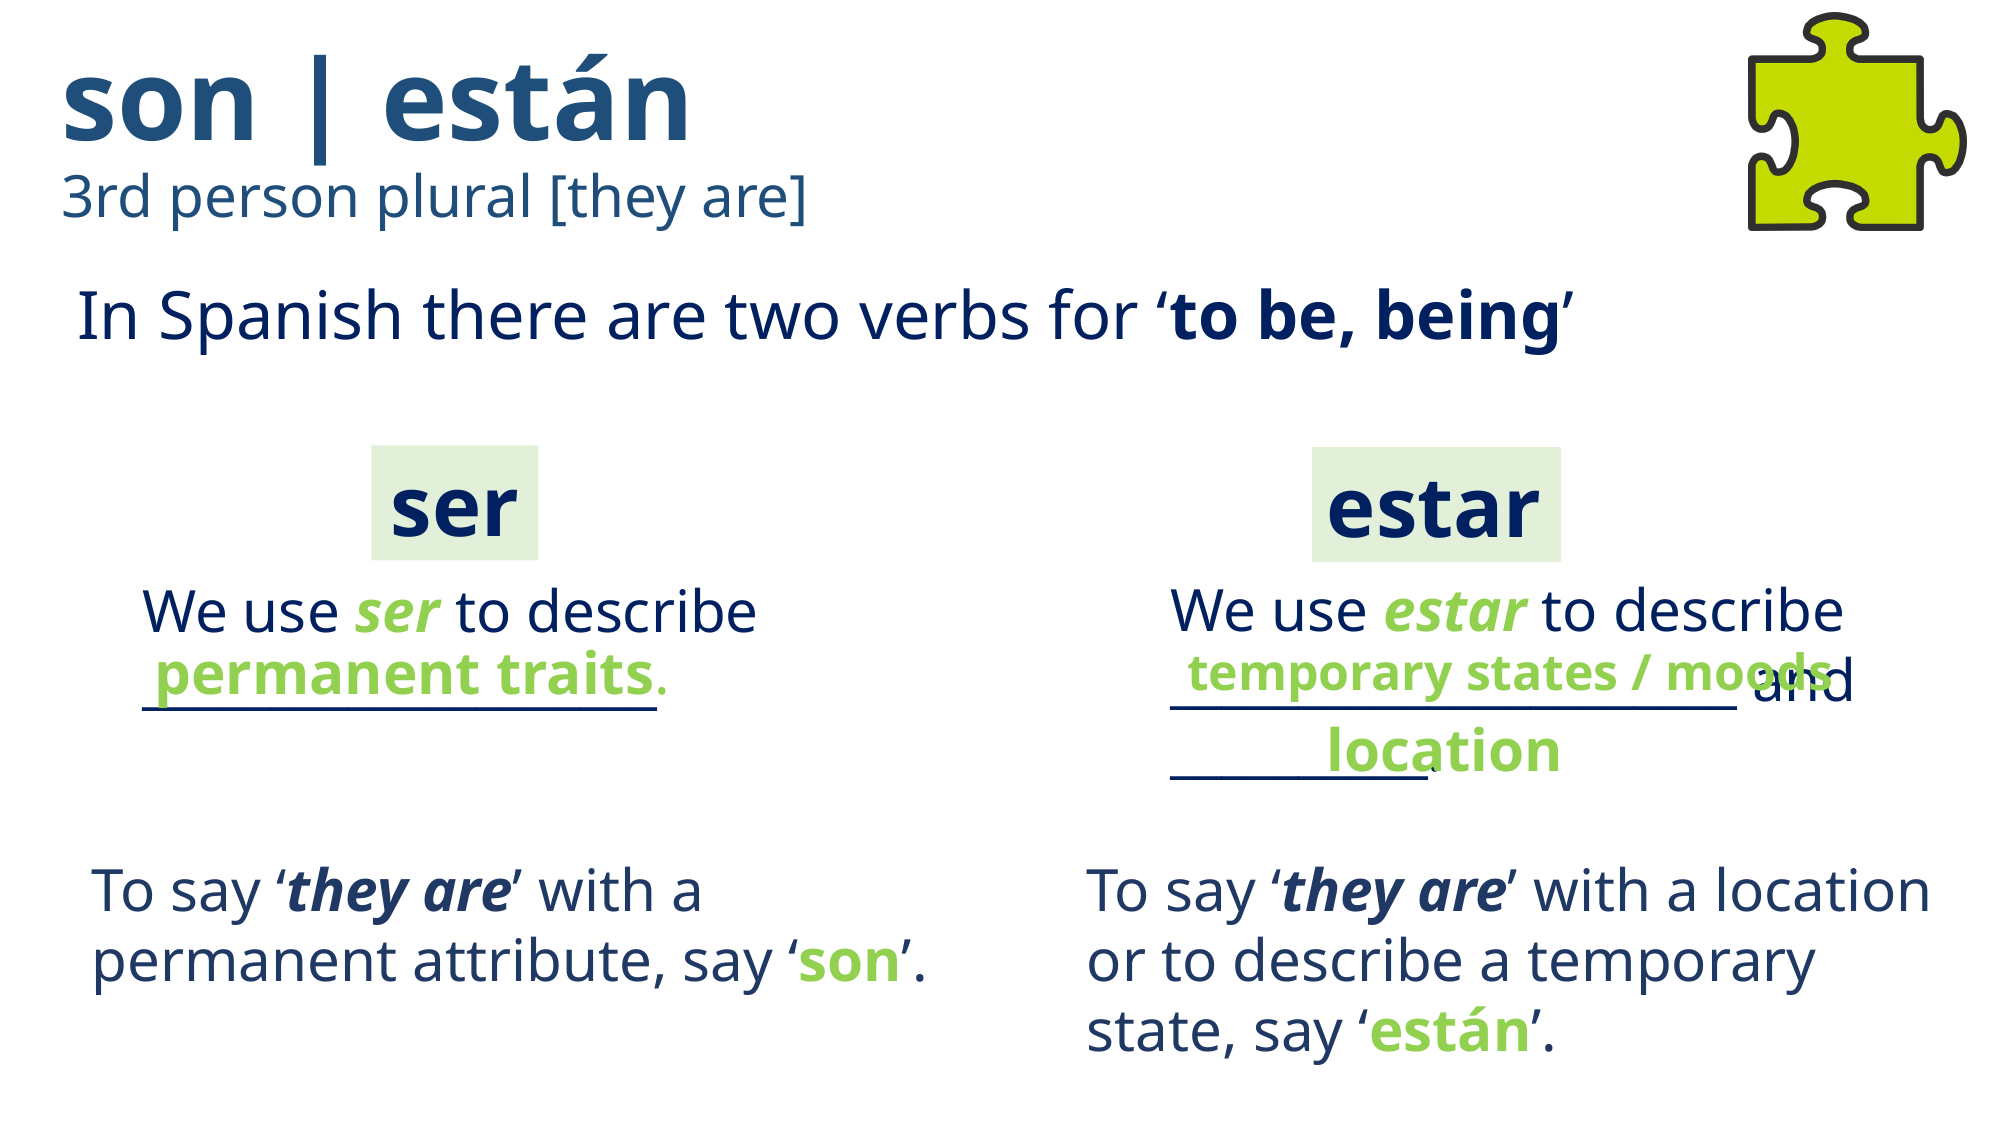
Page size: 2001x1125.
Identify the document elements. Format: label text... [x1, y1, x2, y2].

text_box son | están [46, 32, 1748, 159]
text_box temporary states / moods [1172, 633, 1857, 709]
text_box ser [371, 445, 539, 561]
text_box estar [1311, 447, 1561, 563]
picture [1748, 12, 1967, 232]
text_box To say ‘they are’ with a permanent attribute, say ‘son’. [77, 846, 1000, 1001]
text_box To say ‘they are’ with a location or to describe a temporary state, say ‘están’. [1072, 846, 1997, 1071]
text_box permanent traits. [139, 628, 824, 714]
text_box We use estar to describe ______________________ and __________. [1155, 565, 1943, 791]
text_box 3rd person plural [they are] [46, 159, 1578, 237]
text_box location [1311, 706, 2000, 791]
text_box In Spanish there are two verbs for ‘to be, being’ [62, 265, 1943, 361]
text_box We use ser to describe ____________________ [127, 566, 836, 722]
